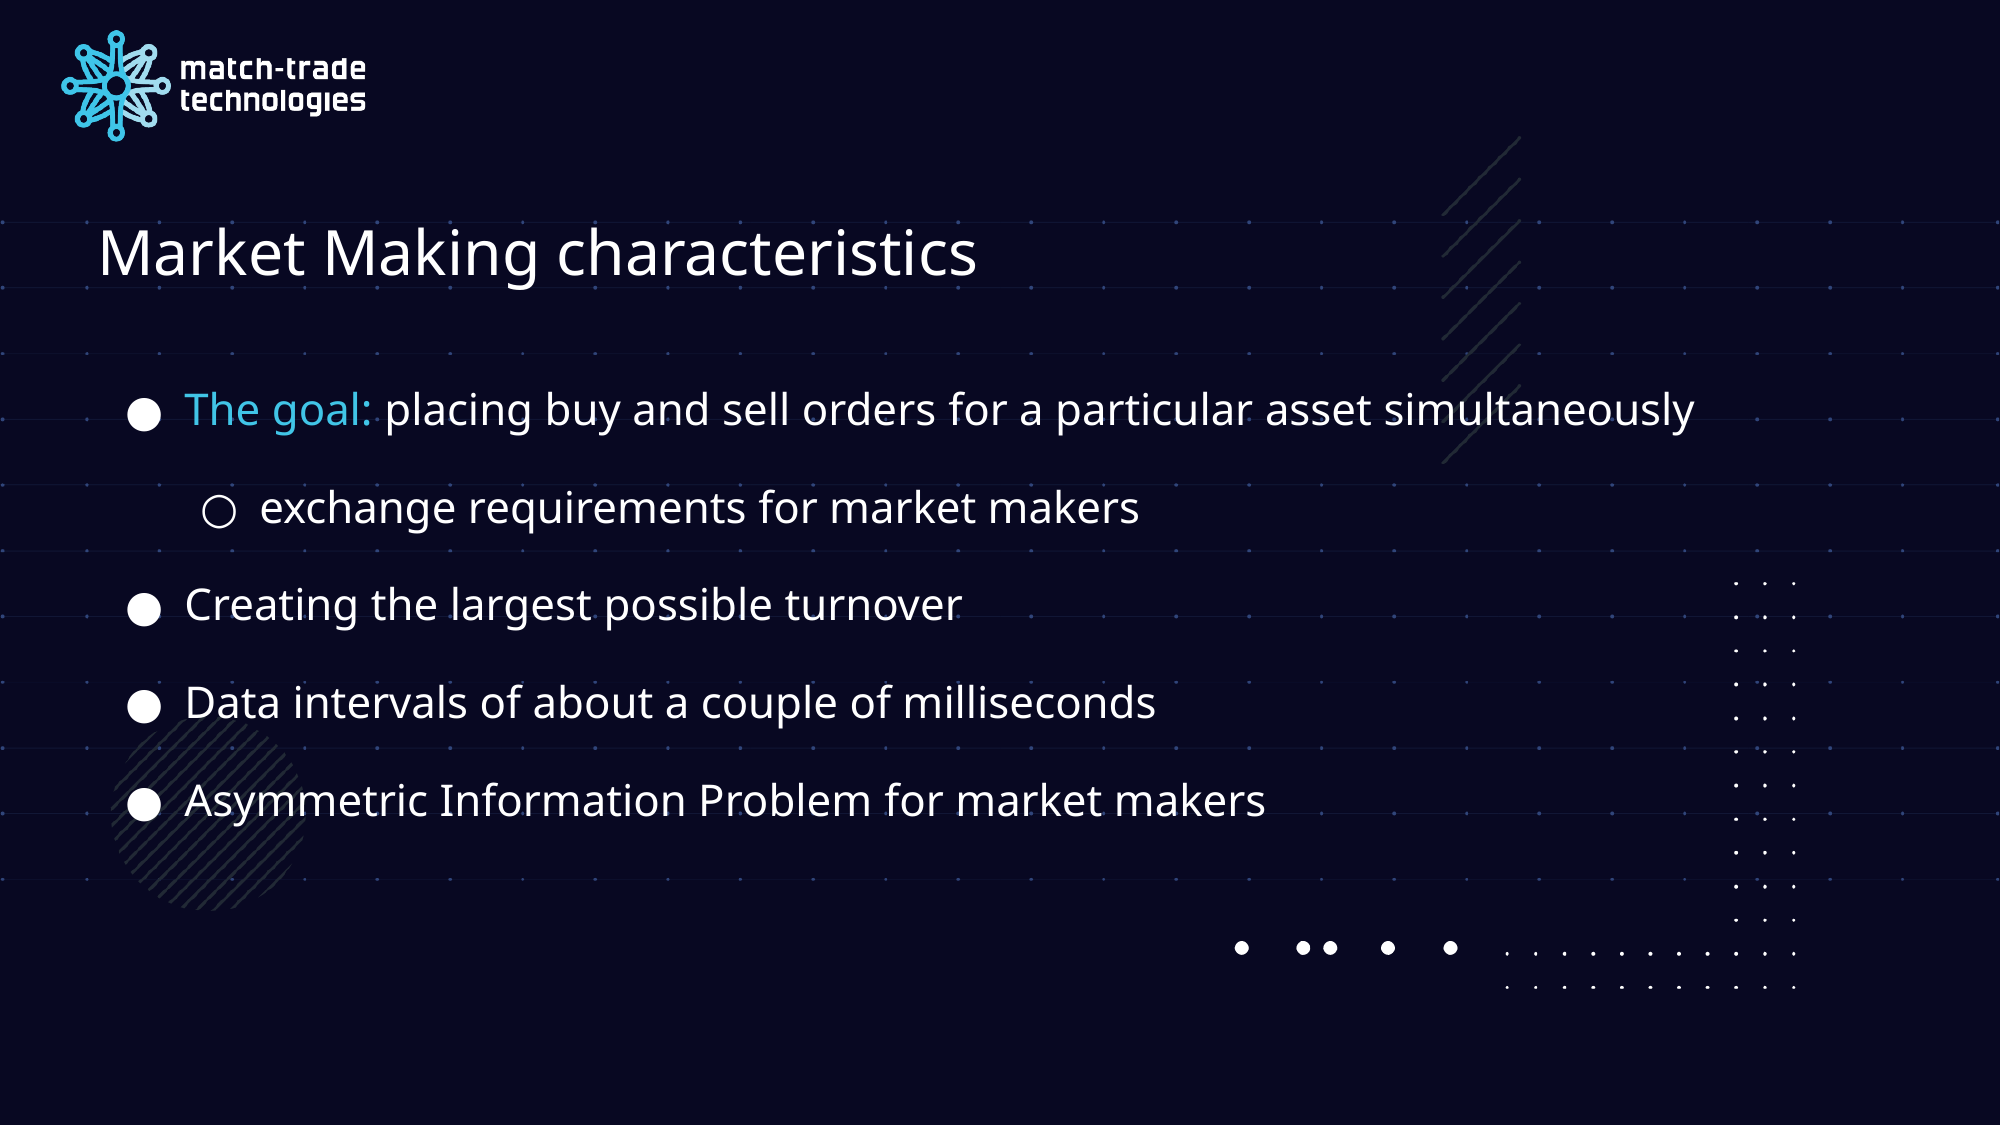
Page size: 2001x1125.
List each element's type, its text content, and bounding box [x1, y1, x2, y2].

picture [0, 0, 2000, 989]
text_box The goal: placing buy and sell orders for a particular asset simultaneously exchange requirements for market makers Creating the largest possible turnover Data intervals of about a couple of milliseconds Asymmetric Information Problem for market makers [94, 278, 1730, 461]
text_box Market Making characteristics [82, 212, 1382, 269]
